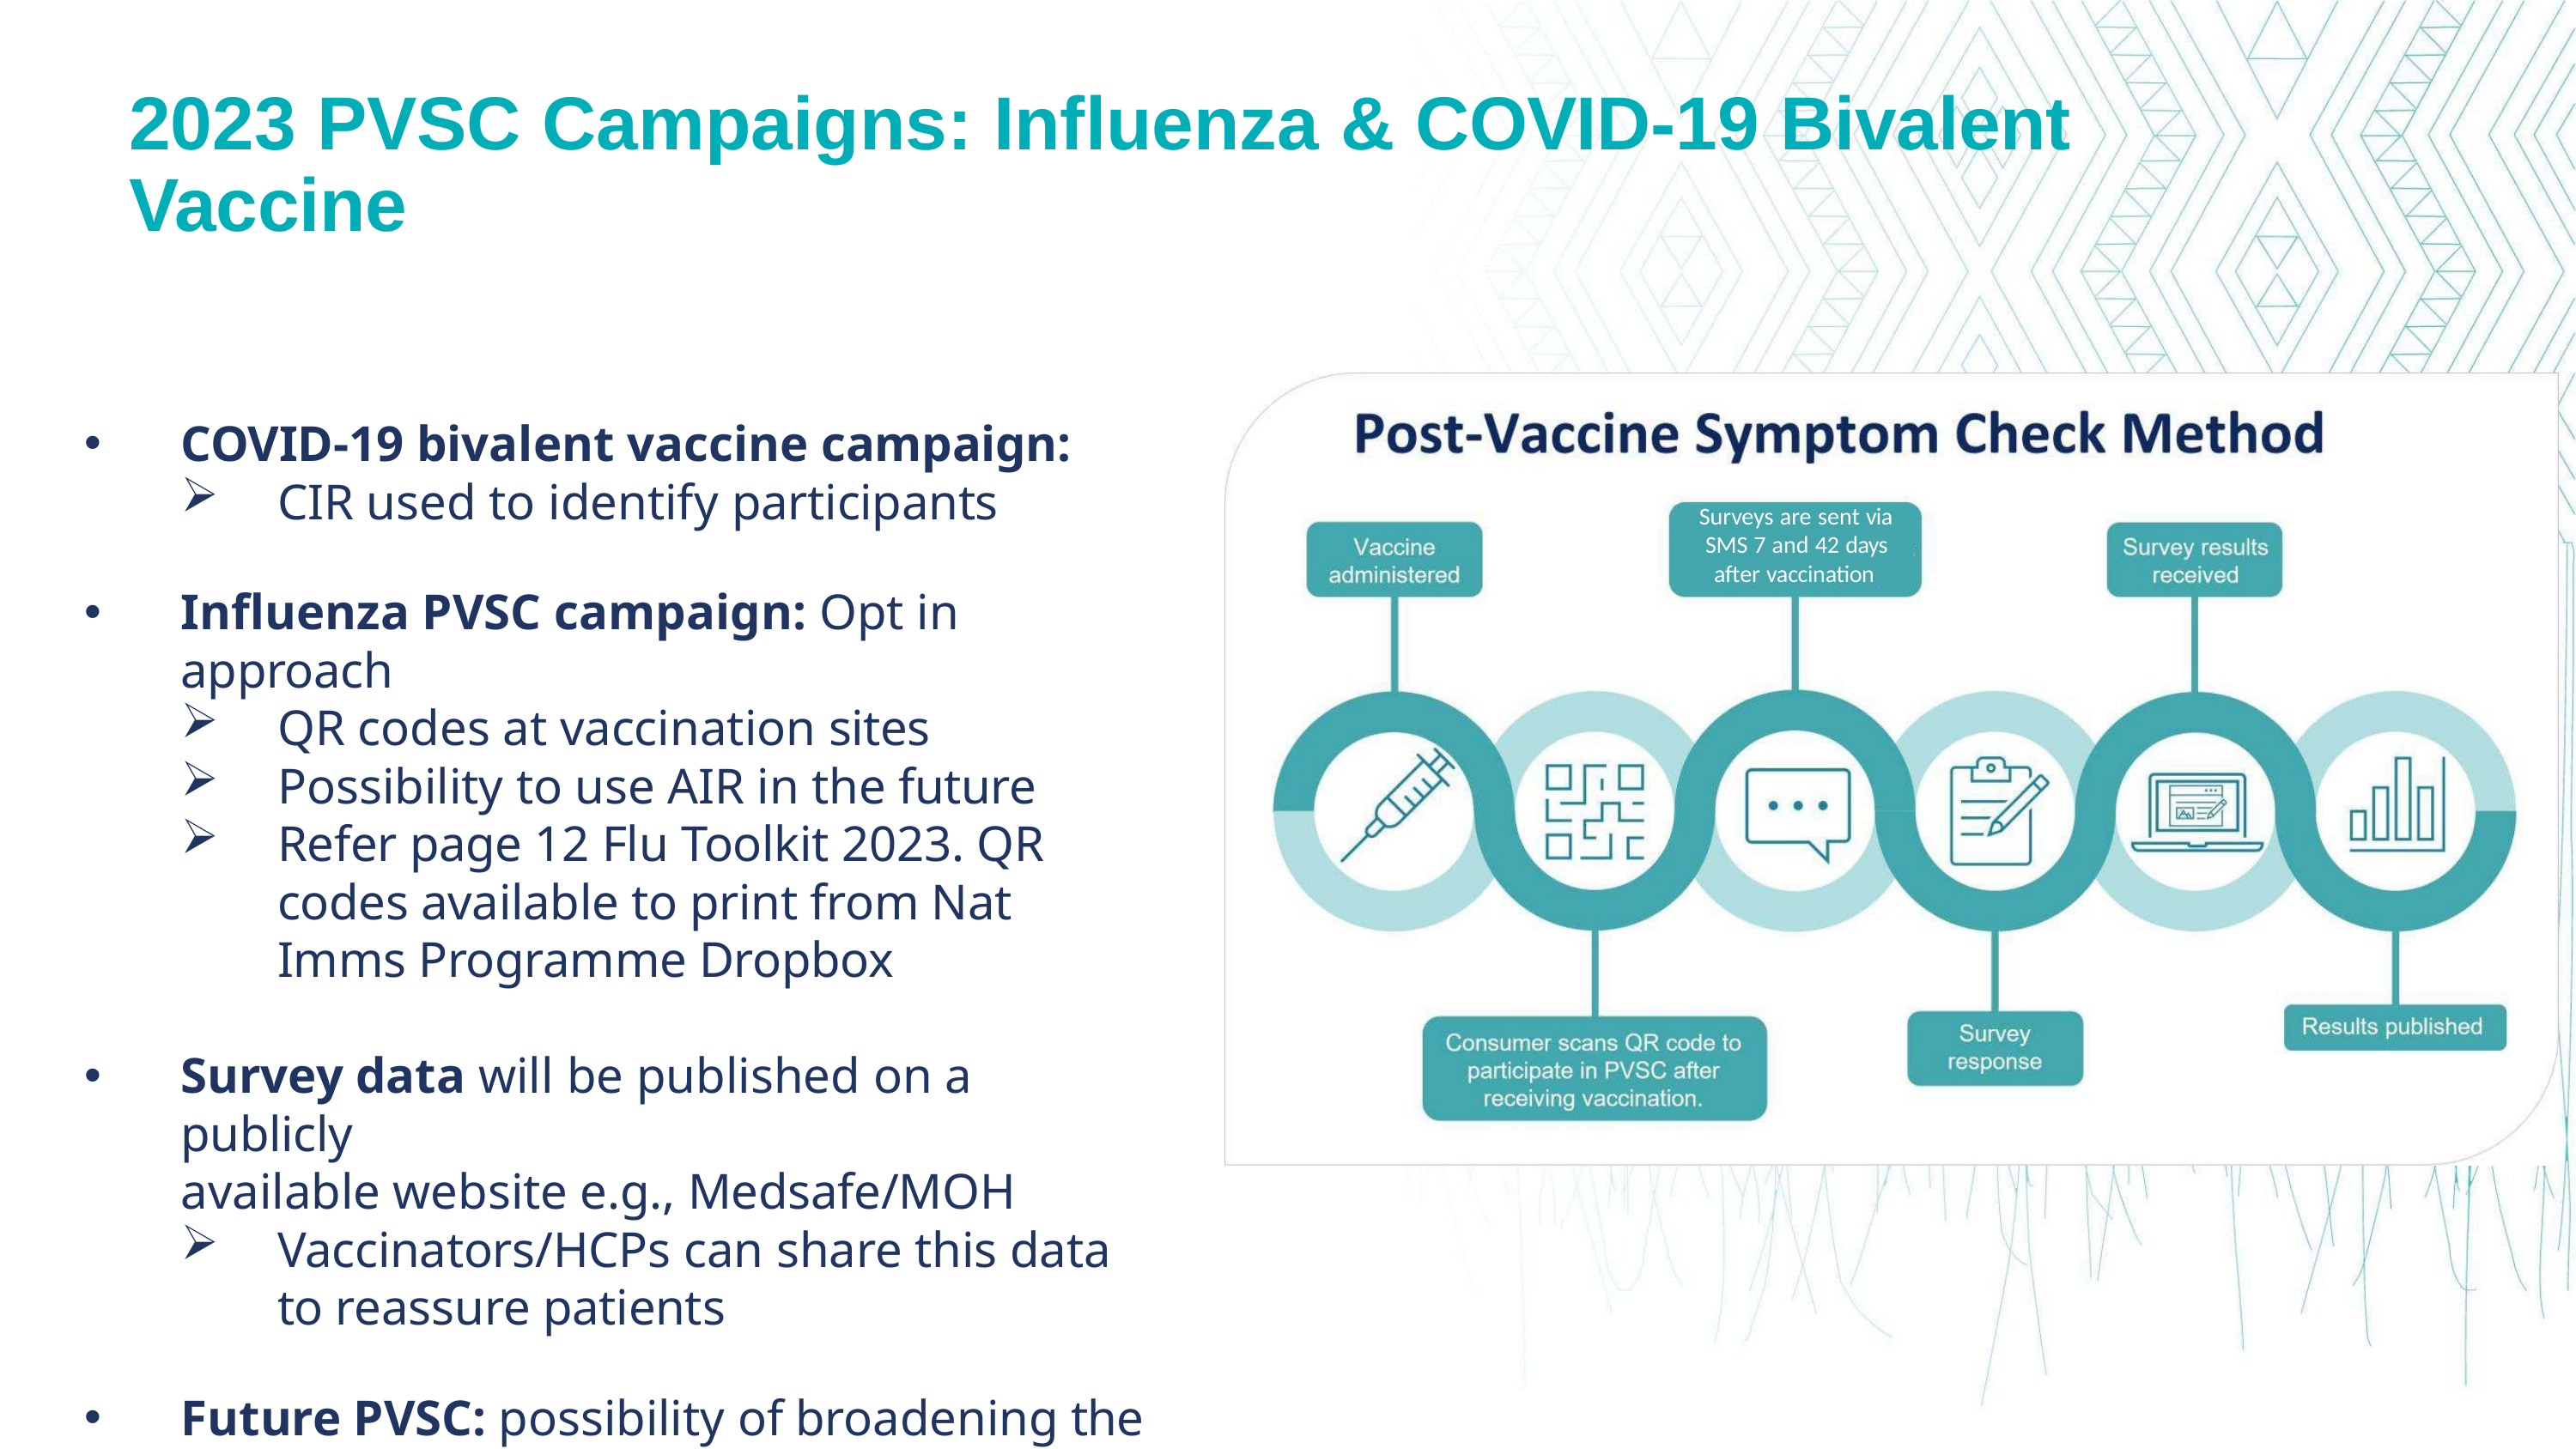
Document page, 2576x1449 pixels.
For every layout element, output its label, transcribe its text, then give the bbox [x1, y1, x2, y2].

text_box COVID-19 bivalent vaccine campaign: CIR used to identify participants Influenza PVSC campaign: Opt in approach QR codes at vaccination sites Possibility to use AIR in the future Refer page 12 Flu Toolkit 2023. QR codes available to print from Nat Imms Programme Dropbox Survey data will be published on a publicly available website e.g., Medsafe/MOH Vaccinators/HCPs can share this data to reassure patients Future PVSC: possibility of broadening the tool to include other vaccines/medicines and increase reach and accessibility e.g., via email, phone, mail [82, 410, 1151, 1449]
picture [0, 0, 2576, 1449]
title 2023 PVSC Campaigns: Influenza & COVID-19 Bivalent Vaccine [126, 71, 2079, 326]
